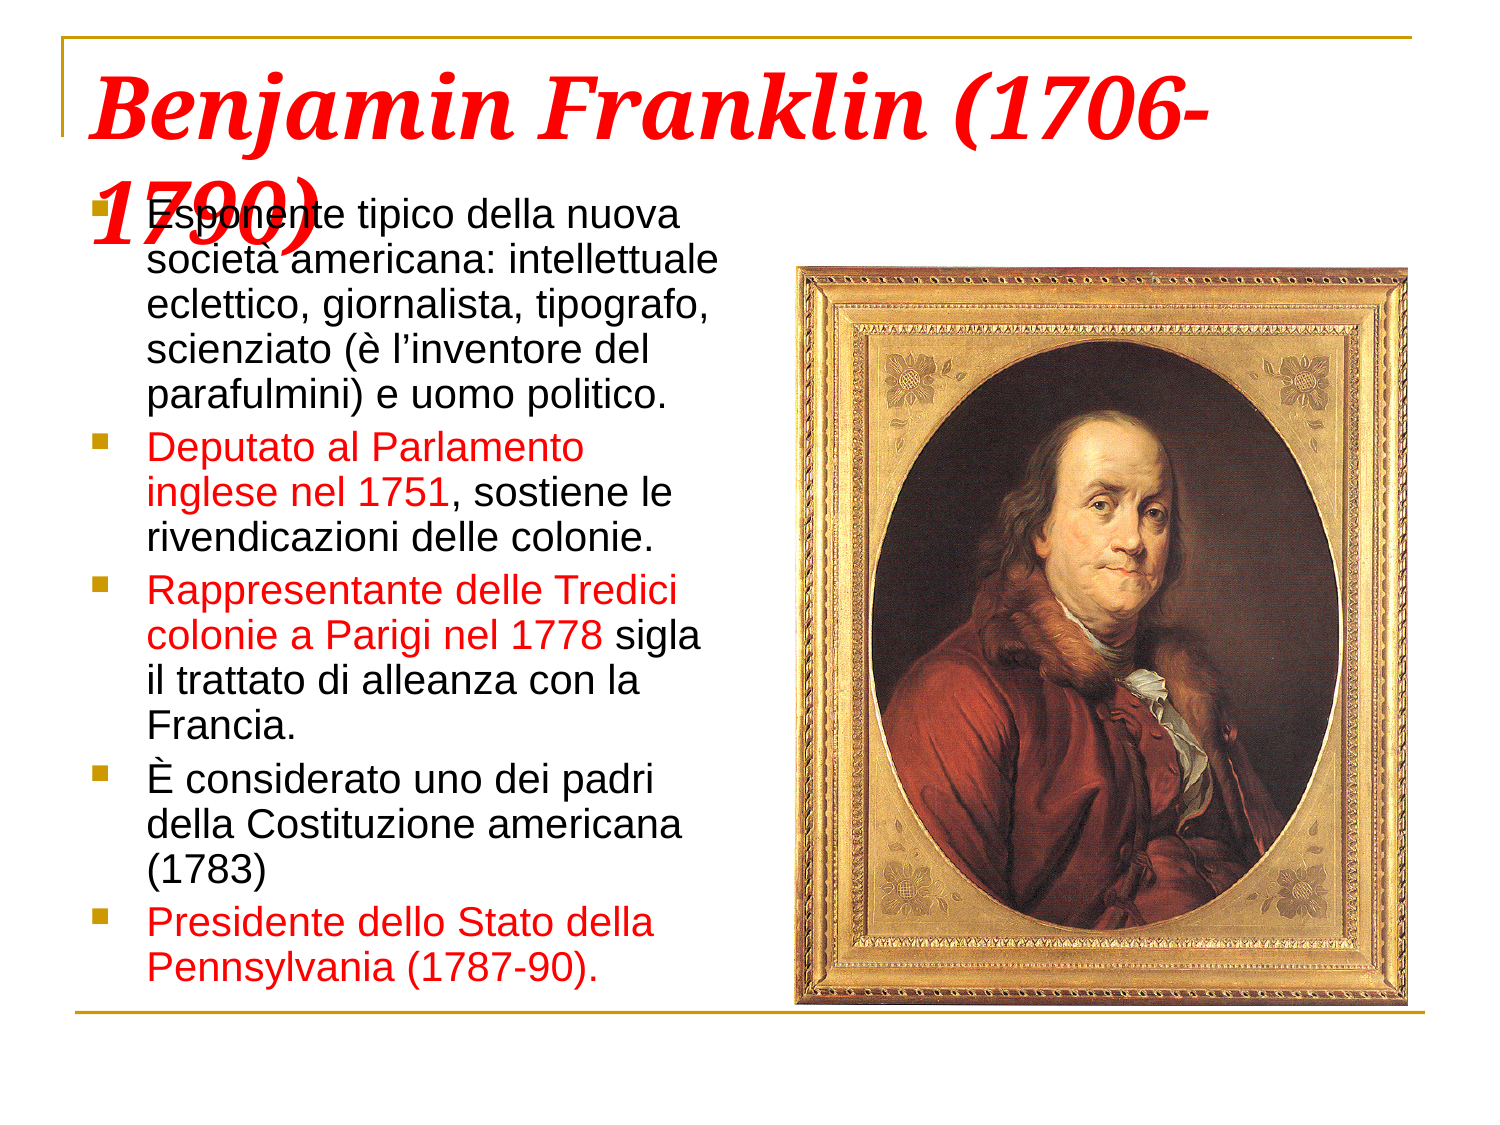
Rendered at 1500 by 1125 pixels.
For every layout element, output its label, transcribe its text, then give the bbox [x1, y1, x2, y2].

list Esponente tipico della nuova società americana: intellettuale eclettico, giornalista, tipografo, scienziato (è l’inventore del parafulmini) e uomo politico. Deputato al Parlamento inglese nel 1751, sostiene le rivendicazioni delle colonie. Rappresentante delle Tredici colonie a Parigi nel 1778 sigla il trattato di alleanza con la Francia. È considerato uno dei padri della Costituzione americana (1783) Presidente dello Stato della Pennsylvania (1787-90). [75, 184, 738, 1006]
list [779, 262, 1408, 1006]
title Benjamin Franklin (1706-1790) [75, 44, 1425, 232]
